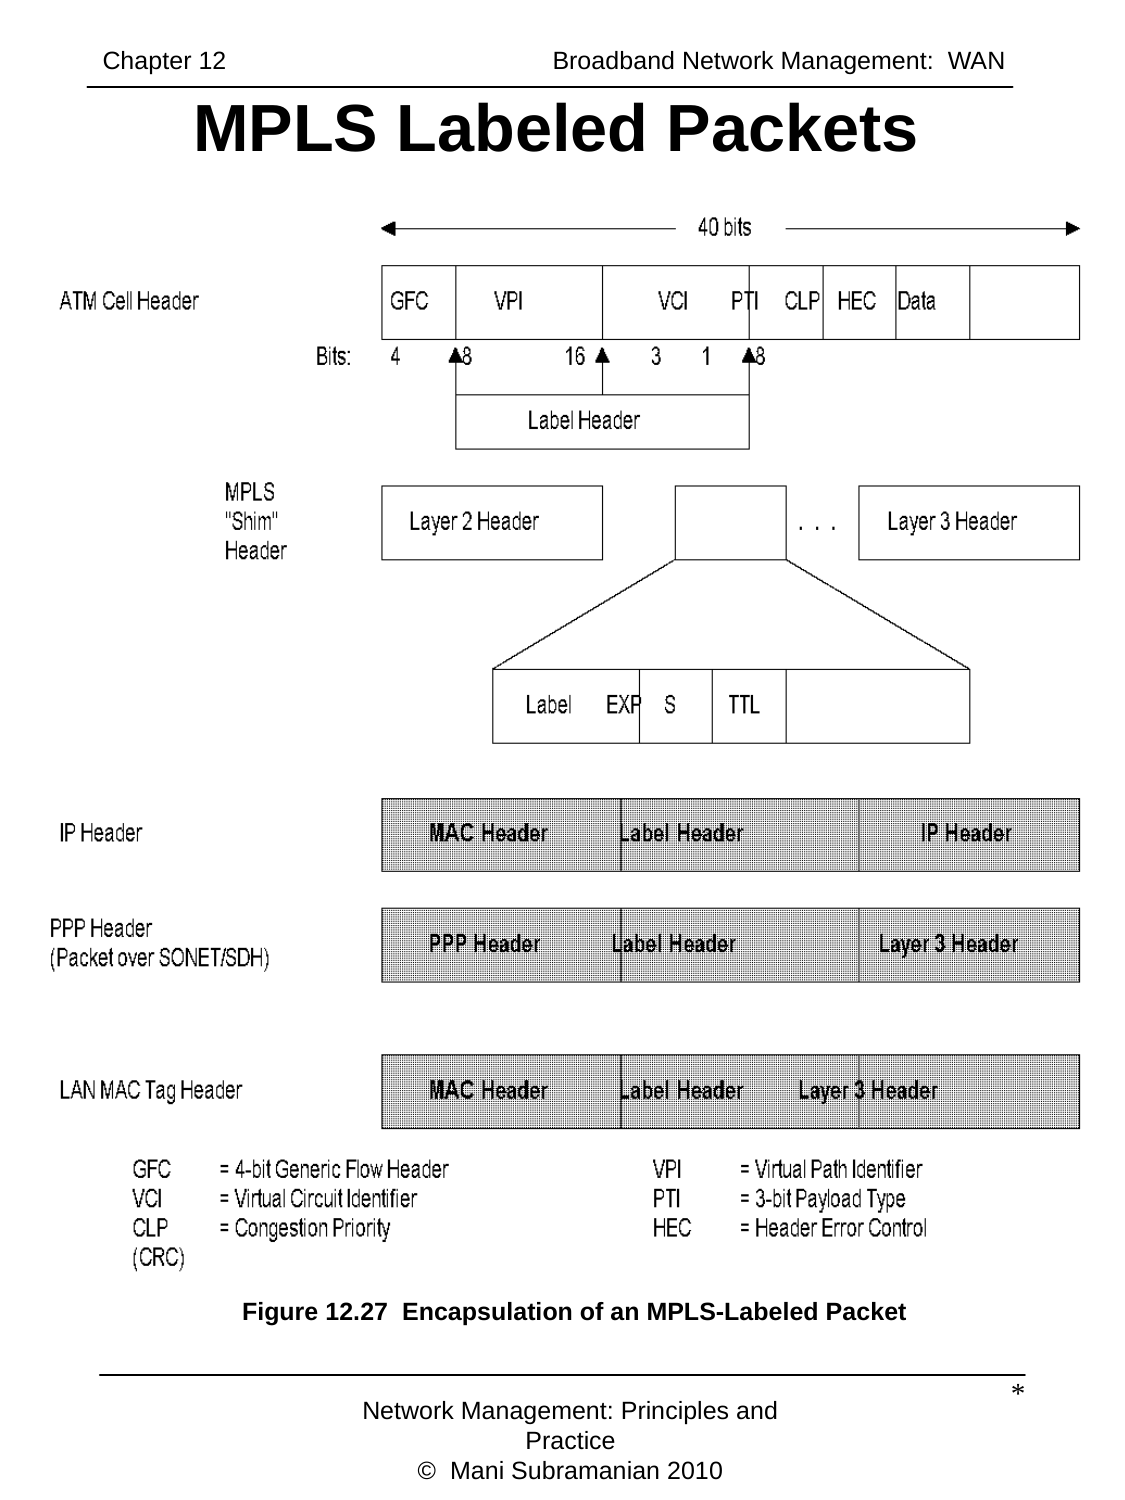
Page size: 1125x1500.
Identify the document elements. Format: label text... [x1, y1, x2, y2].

text_box * [806, 1366, 1041, 1467]
title MPLS Labeled Packets [87, 87, 1025, 163]
picture [37, 187, 1091, 1305]
text_box Chapter 12 Broadband Network Management: WAN [87, 37, 1028, 83]
text_box Figure 12.27 Encapsulation of an MPLS-Labeled Packet [112, 1314, 1038, 1333]
text_box Network Management: Principles and Practice © Mani Subramanian 2010 [299, 1387, 806, 1463]
